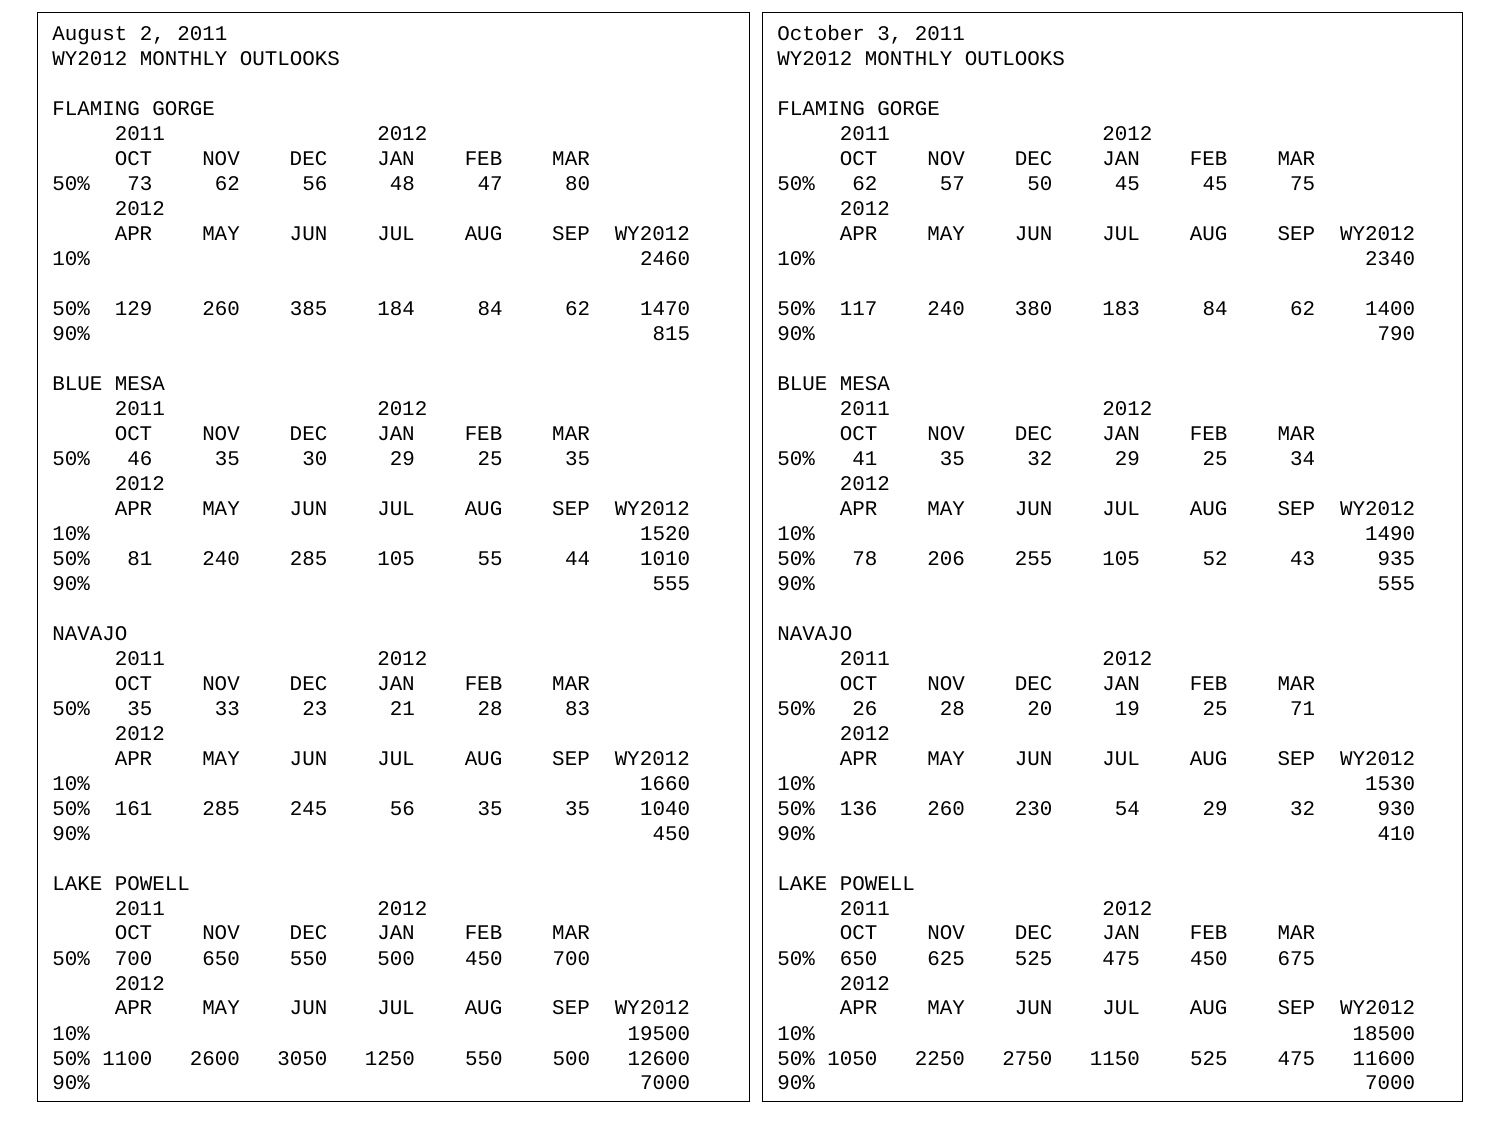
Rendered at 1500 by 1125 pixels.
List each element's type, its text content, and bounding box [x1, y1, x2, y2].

text_box October 3, 2011 WY2012 MONTHLY OUTLOOKS FLAMING GORGE 2011 2012 OCT NOV DEC JAN FEB MAR 50% 62 57 50 45 45 75 2012 APR MAY JUN JUL AUG SEP WY2012 10% 2340 50% 117 240 380 183 84 62 1400 90% 790 BLUE MESA 2011 2012 OCT NOV DEC JAN FEB MAR 50% 41 35 32 29 25 34 2012 APR MAY JUN JUL AUG SEP WY2012 10% 1490 50% 78 206 255 105 52 43 935 90% 555 NAVAJO 2011 2012 OCT NOV DEC JAN FEB MAR 50% 26 28 20 19 25 71 2012 APR MAY JUN JUL AUG SEP WY2012 10% 1530 50% 136 260 230 54 29 32 930 90% 410 LAKE POWELL 2011 2012 OCT NOV DEC JAN FEB MAR 50% 650 625 525 475 450 675 2012 APR MAY JUN JUL AUG SEP WY2012 10% 18500 50% 1050 2250 2750 1150 525 475 11600 90% 7000 [762, 12, 1463, 1102]
text_box August 2, 2011 WY2012 MONTHLY OUTLOOKS FLAMING GORGE 2011 2012 OCT NOV DEC JAN FEB MAR 50% 73 62 56 48 47 80 2012 APR MAY JUN JUL AUG SEP WY2012 10% 2460 50% 129 260 385 184 84 62 1470 90% 815 BLUE MESA 2011 2012 OCT NOV DEC JAN FEB MAR 50% 46 35 30 29 25 35 2012 APR MAY JUN JUL AUG SEP WY2012 10% 1520 50% 81 240 285 105 55 44 1010 90% 555 NAVAJO 2011 2012 OCT NOV DEC JAN FEB MAR 50% 35 33 23 21 28 83 2012 APR MAY JUN JUL AUG SEP WY2012 10% 1660 50% 161 285 245 56 35 35 1040 90% 450 LAKE POWELL 2011 2012 OCT NOV DEC JAN FEB MAR 50% 700 650 550 500 450 700 2012 APR MAY JUN JUL AUG SEP WY2012 10% 19500 50% 1100 2600 3050 1250 550 500 12600 90% 7000 [37, 12, 750, 1102]
